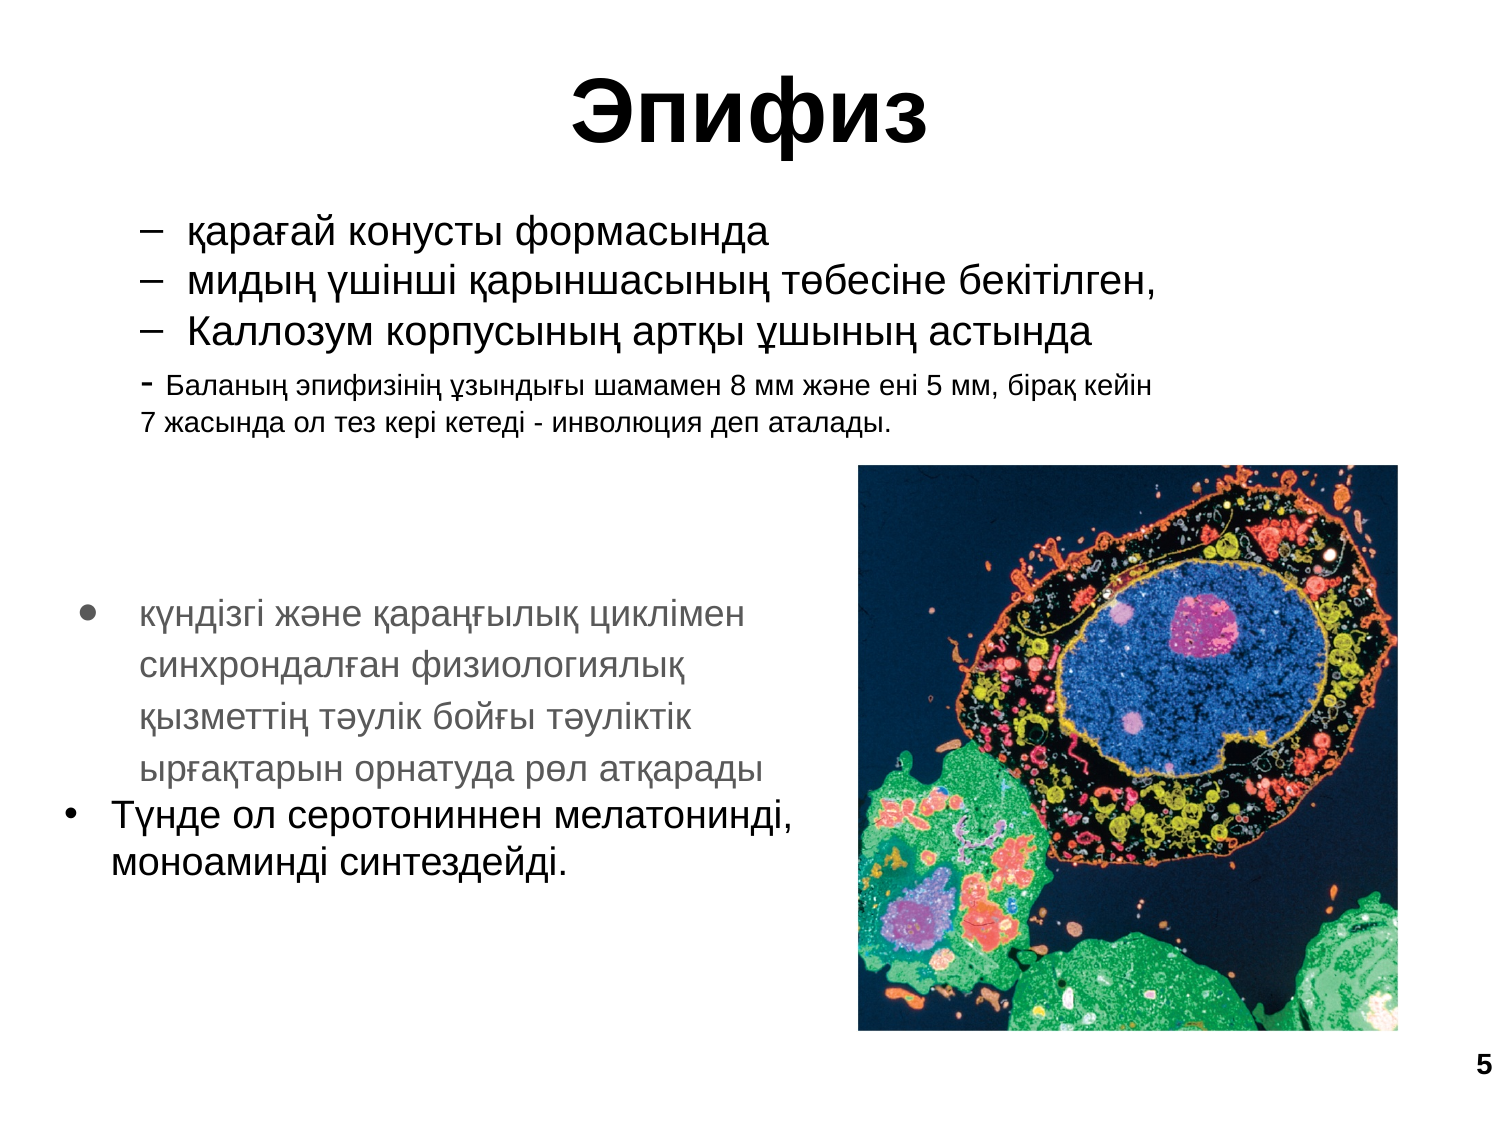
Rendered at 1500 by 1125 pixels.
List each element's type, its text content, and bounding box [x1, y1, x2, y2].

text_box қарағай конусты формасында мидың үшінші қарыншасының төбесіне бекітілген, Каллозум корпусының артқы ұшының астында - Баланың эпифизінің ұзындығы шамамен 8 мм және ені 5 мм, бірақ кейін 7 жасында ол тез кері кетеді - инволюция деп аталады. [56, 195, 1444, 447]
picture [855, 463, 1399, 1032]
slide_number 5 [1466, 1037, 1500, 1125]
title Эпифиз [0, 12, 1500, 200]
list күндізгі және қараңғылық циклімен синхрондалған физиологиялық қызметтің тәулік бойғы тәуліктік ырғақтарын орнатуда рөл атқарады Түнде ол серотониннен мелатонинді, моноаминді синтездейді. [56, 574, 834, 1010]
